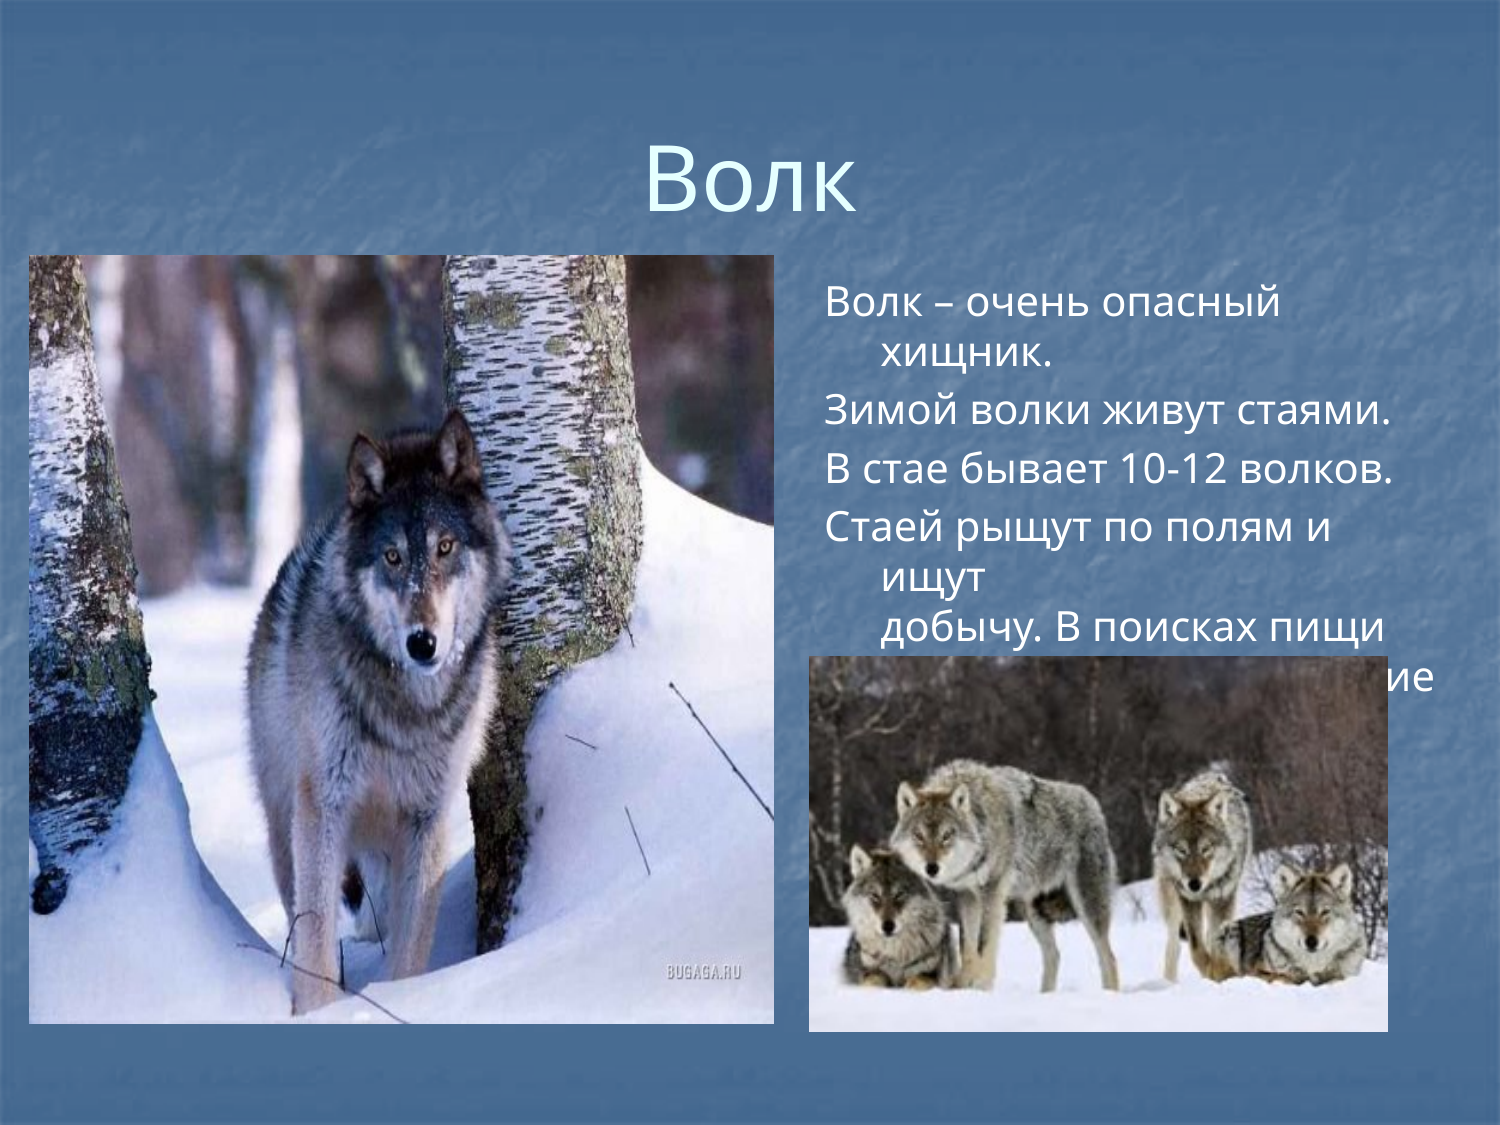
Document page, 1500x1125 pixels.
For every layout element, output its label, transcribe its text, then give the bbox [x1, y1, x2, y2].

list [29, 255, 774, 1024]
list Волк – очень опасный хищник. Зимой волки живут стаями. В стае бывает 10-12 волков. Стаей рыщут по полям и ищут добычу. В поисках пищи пробегают очень большие расстояния. [809, 267, 1472, 943]
title Волк [75, 62, 1425, 288]
picture [808, 656, 1389, 1032]
